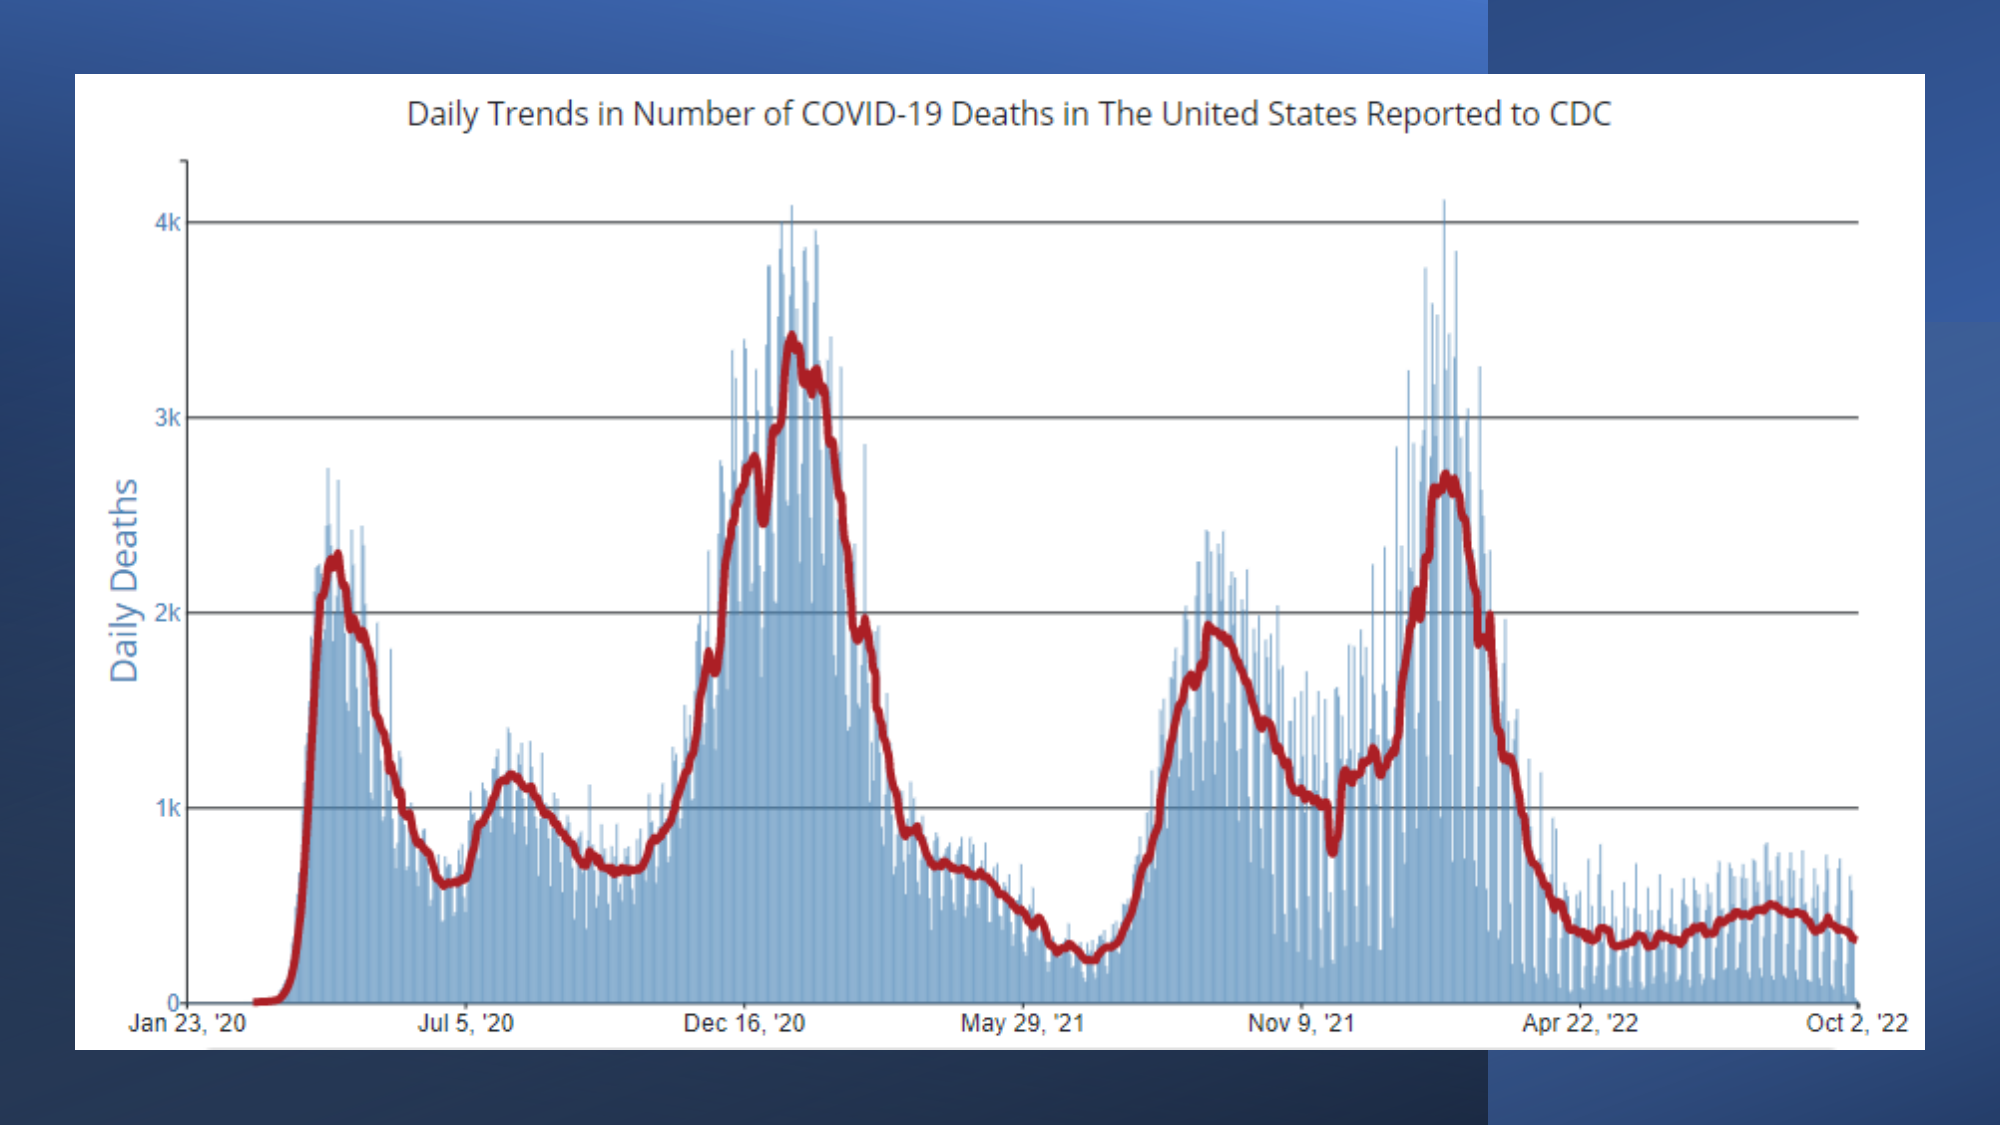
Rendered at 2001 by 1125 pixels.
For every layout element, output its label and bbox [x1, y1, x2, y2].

picture [75, 74, 1925, 1050]
text_box [1489, 0, 2000, 321]
text_box [0, 0, 1489, 321]
text_box [0, 321, 2000, 1125]
